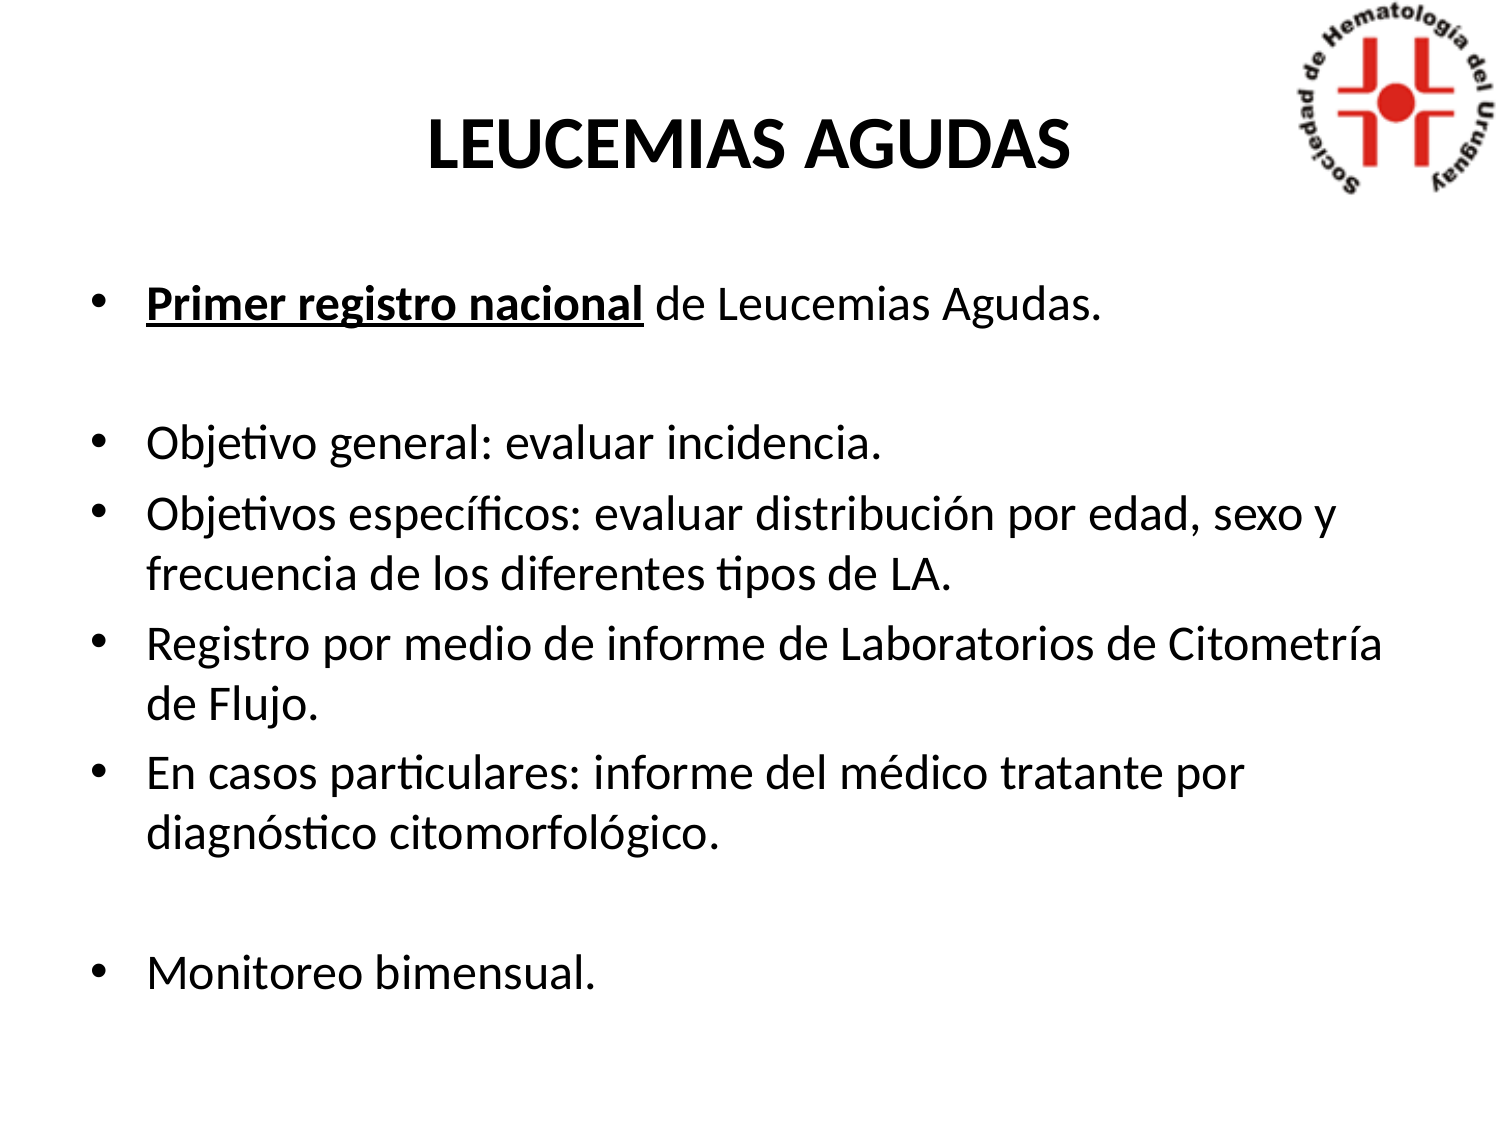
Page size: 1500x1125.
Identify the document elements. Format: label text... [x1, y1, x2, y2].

title LEUCEMIAS AGUDAS [75, 45, 1425, 233]
picture [1293, 0, 1500, 201]
list Primer registro nacional de Leucemias Agudas. Objetivo general: evaluar incidencia. Objetivos específicos: evaluar distribución por edad, sexo y frecuencia de los diferentes tipos de LA. Registro por medio de informe de Laboratorios de Citometría de Flujo. En casos particulares: informe del médico tratante por diagnóstico citomorfológico. Monitoreo bimensual. [75, 262, 1425, 1035]
